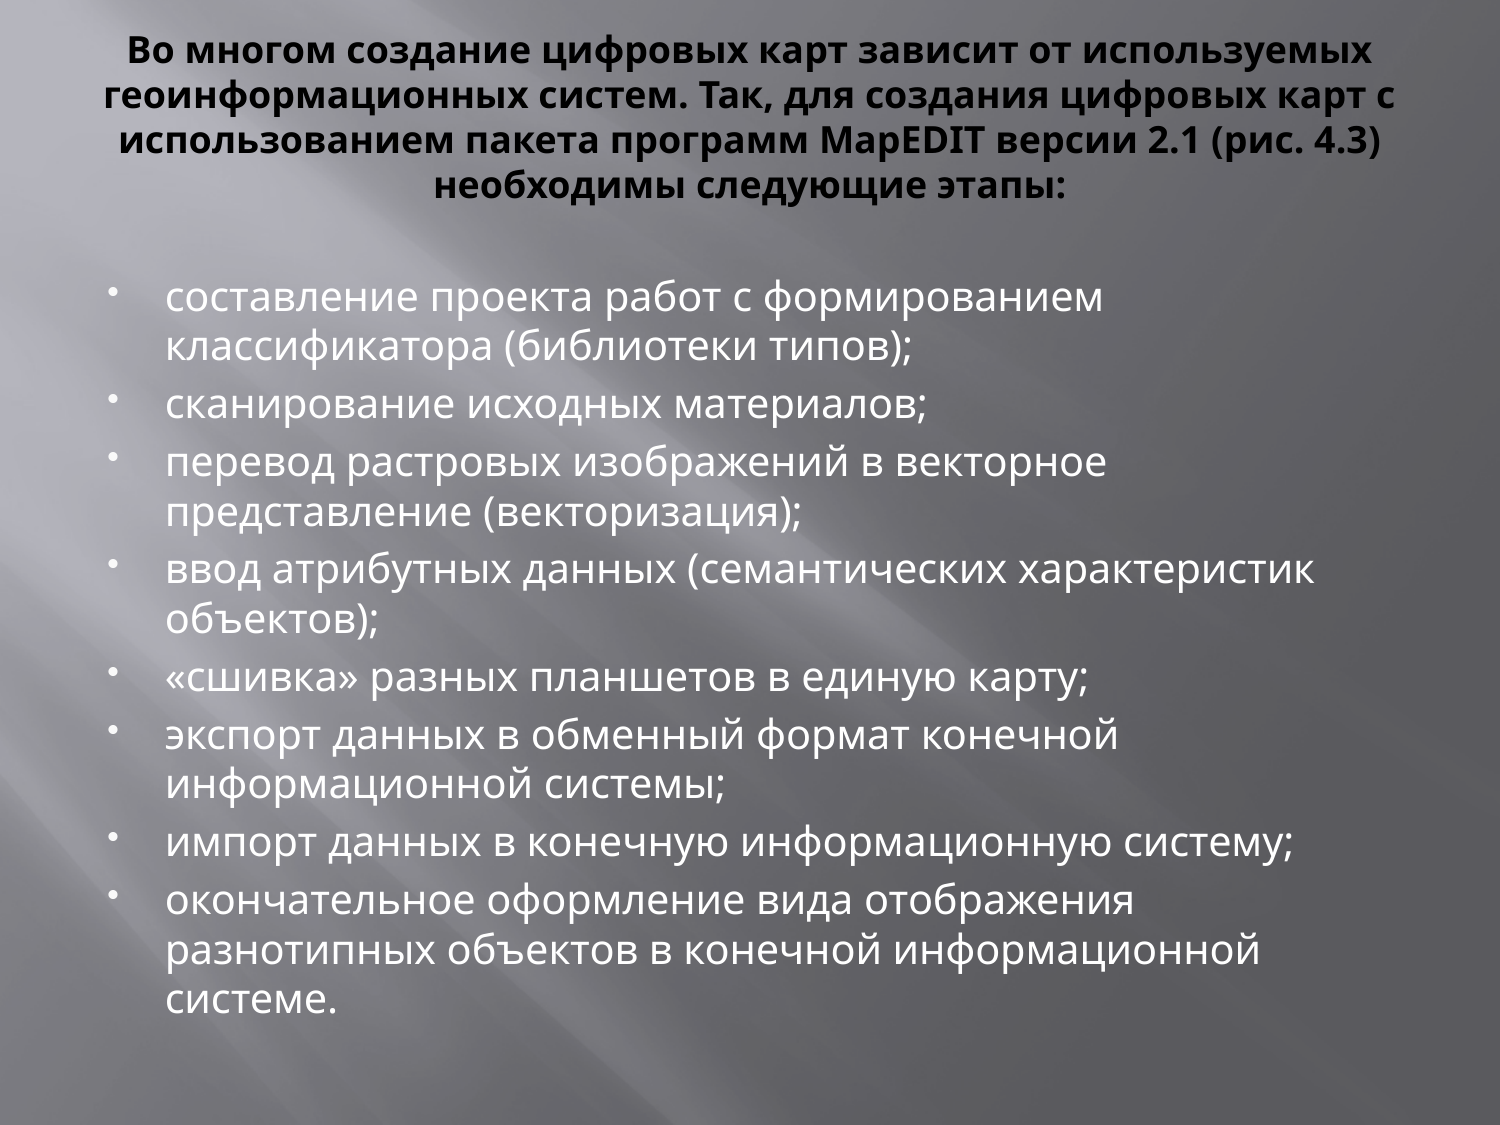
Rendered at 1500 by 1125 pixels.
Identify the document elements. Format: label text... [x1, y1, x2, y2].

title Во многом создание цифровых карт зависит от используемых геоинформационных систем. Так, для создания цифровых карт с использованием пакета программ MapEDIT версии 2.1 (рис. 4.3) необходимы следующие этапы: [75, 45, 1425, 233]
list составление проекта работ с формированием классификатора (библиотеки типов); сканирование исходных материалов; перевод растровых изображений в векторное представление (векторизация); ввод атрибутных данных (семантических характеристик объектов); «сшивка» разных планшетов в единую карту; экспорт данных в обменный формат конечной информационной системы; импорт данных в конечную информационную систему; окончательное оформление вида отображения разнотипных объектов в конечной информационной системе. [75, 262, 1425, 1035]
